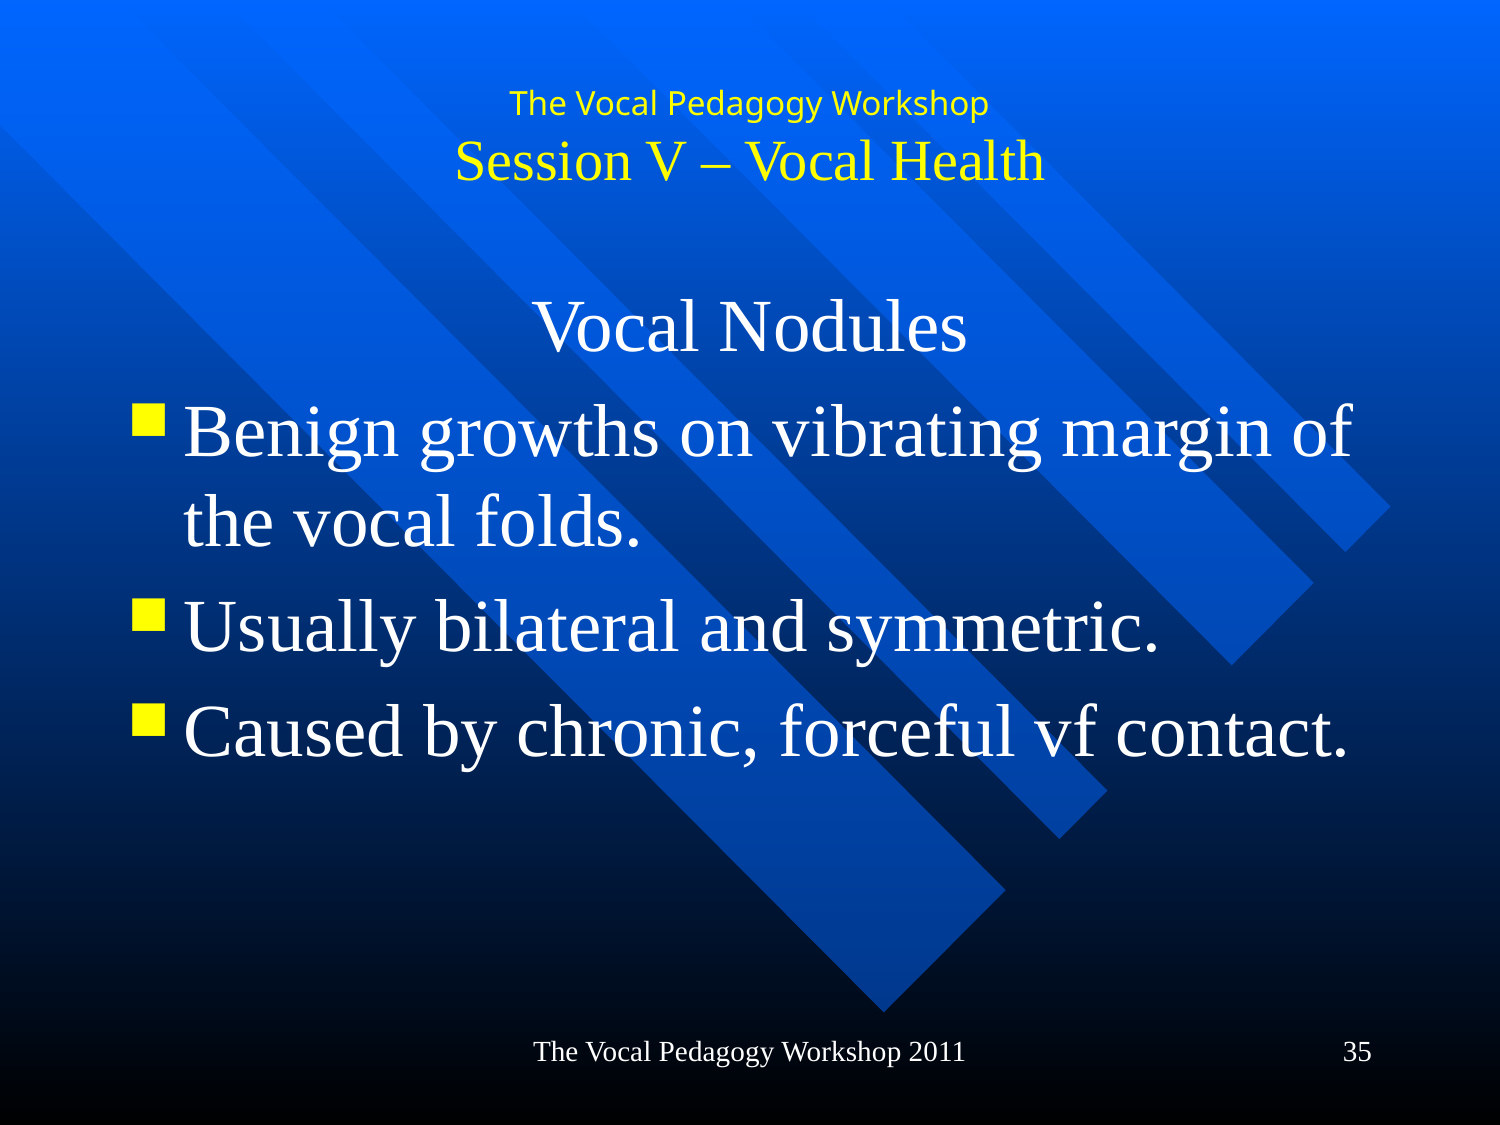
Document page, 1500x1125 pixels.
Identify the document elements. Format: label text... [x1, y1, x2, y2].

slide_number 35 [1074, 1024, 1388, 1101]
footer The Vocal Pedagogy Workshop 2011 [511, 1024, 988, 1101]
list Vocal Nodules Benign growths on vibrating margin of the vocal folds. Usually bilateral and symmetric. Caused by chronic, forceful vf contact. [111, 268, 1388, 1001]
title The Vocal Pedagogy Workshop Session V – Vocal Health [112, 37, 1388, 238]
